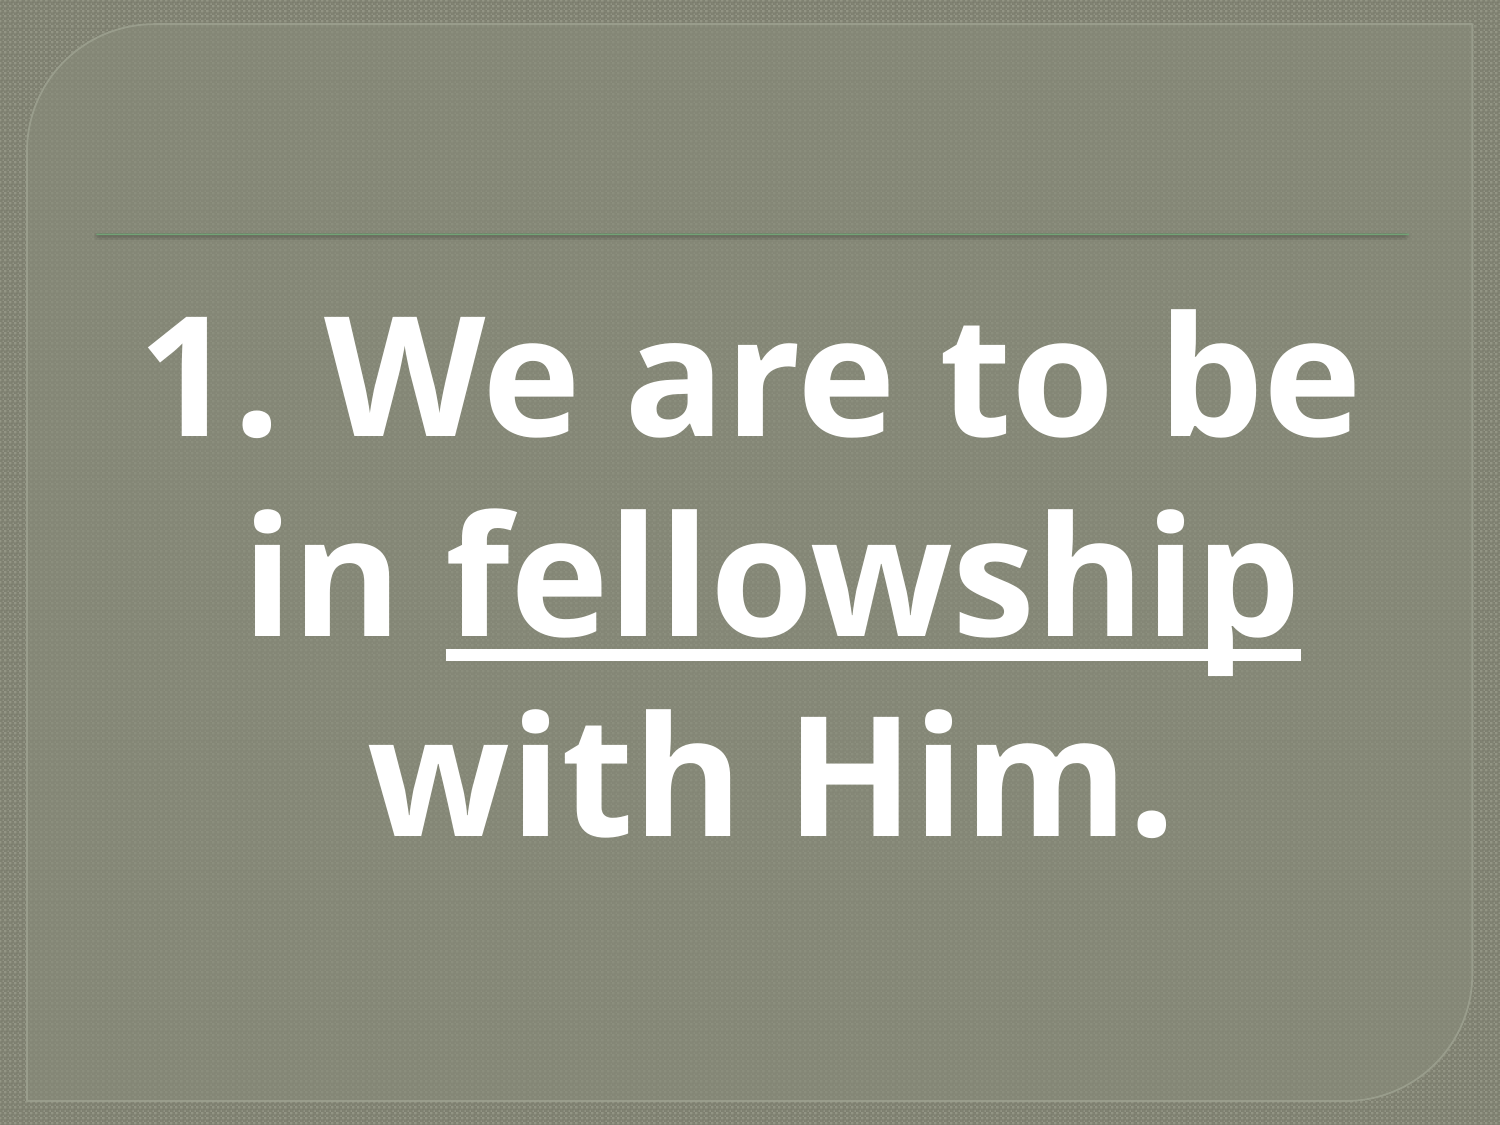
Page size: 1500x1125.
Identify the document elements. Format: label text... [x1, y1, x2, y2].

list 1. We are to be in fellowship with Him. [75, 262, 1425, 1013]
